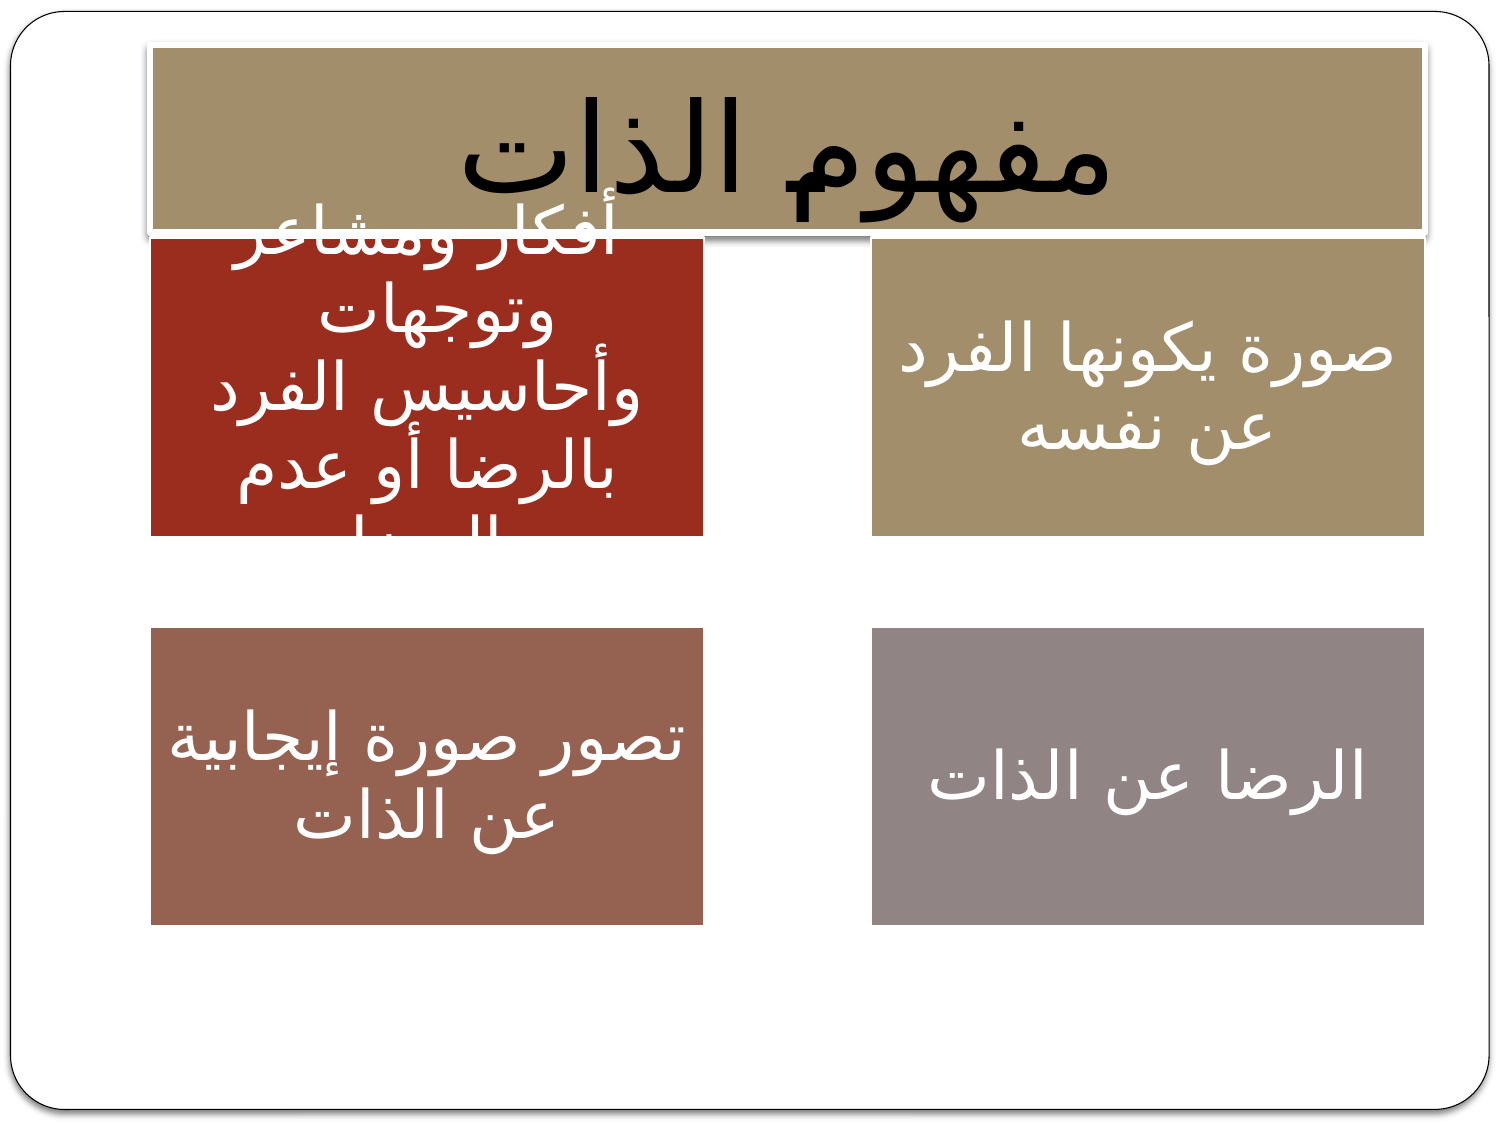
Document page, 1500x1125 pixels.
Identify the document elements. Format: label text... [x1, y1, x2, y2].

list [149, 237, 1426, 988]
title مفهوم الذات [147, 42, 1428, 236]
